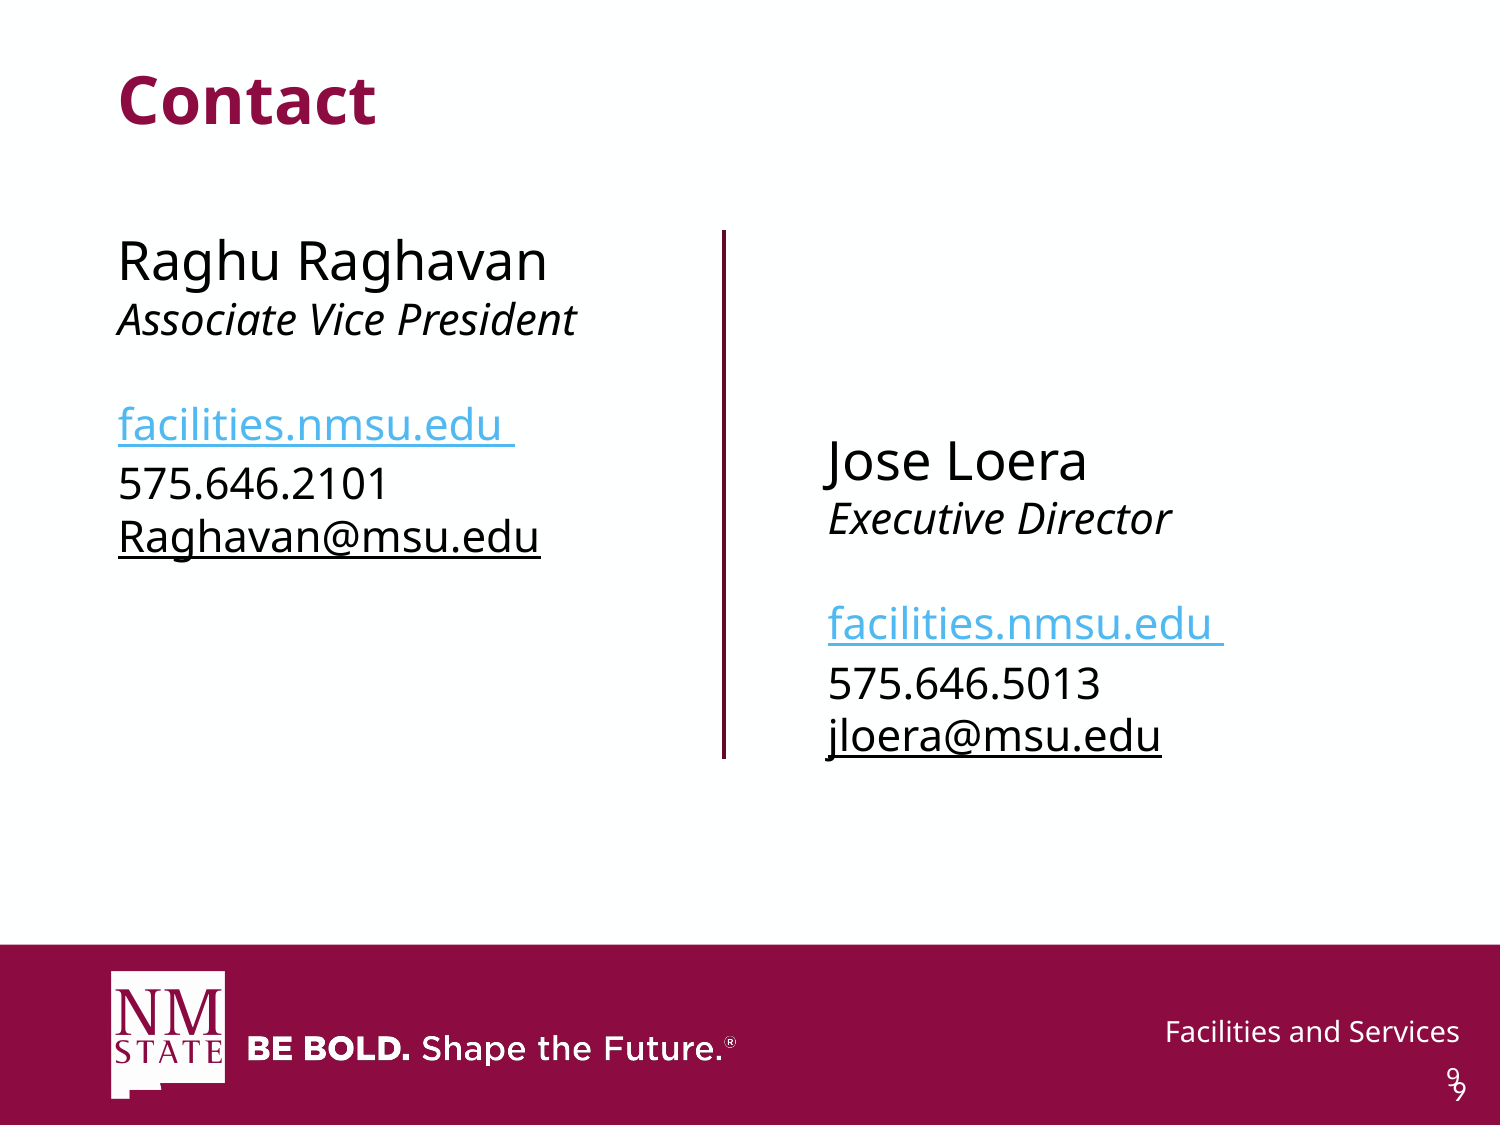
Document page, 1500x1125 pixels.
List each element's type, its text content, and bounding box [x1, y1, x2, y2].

text_box Contact [103, 59, 1397, 154]
picture [247, 1021, 737, 1073]
text_box Jose Loera Executive Director facilities.nmsu.edu 575.646.5013 jloera@msu.edu [812, 418, 1386, 828]
picture [111, 971, 225, 1099]
text_box Raghu Raghavan Associate Vice President facilities.nmsu.edu 575.646.2101 Raghavan@msu.edu [103, 219, 676, 628]
